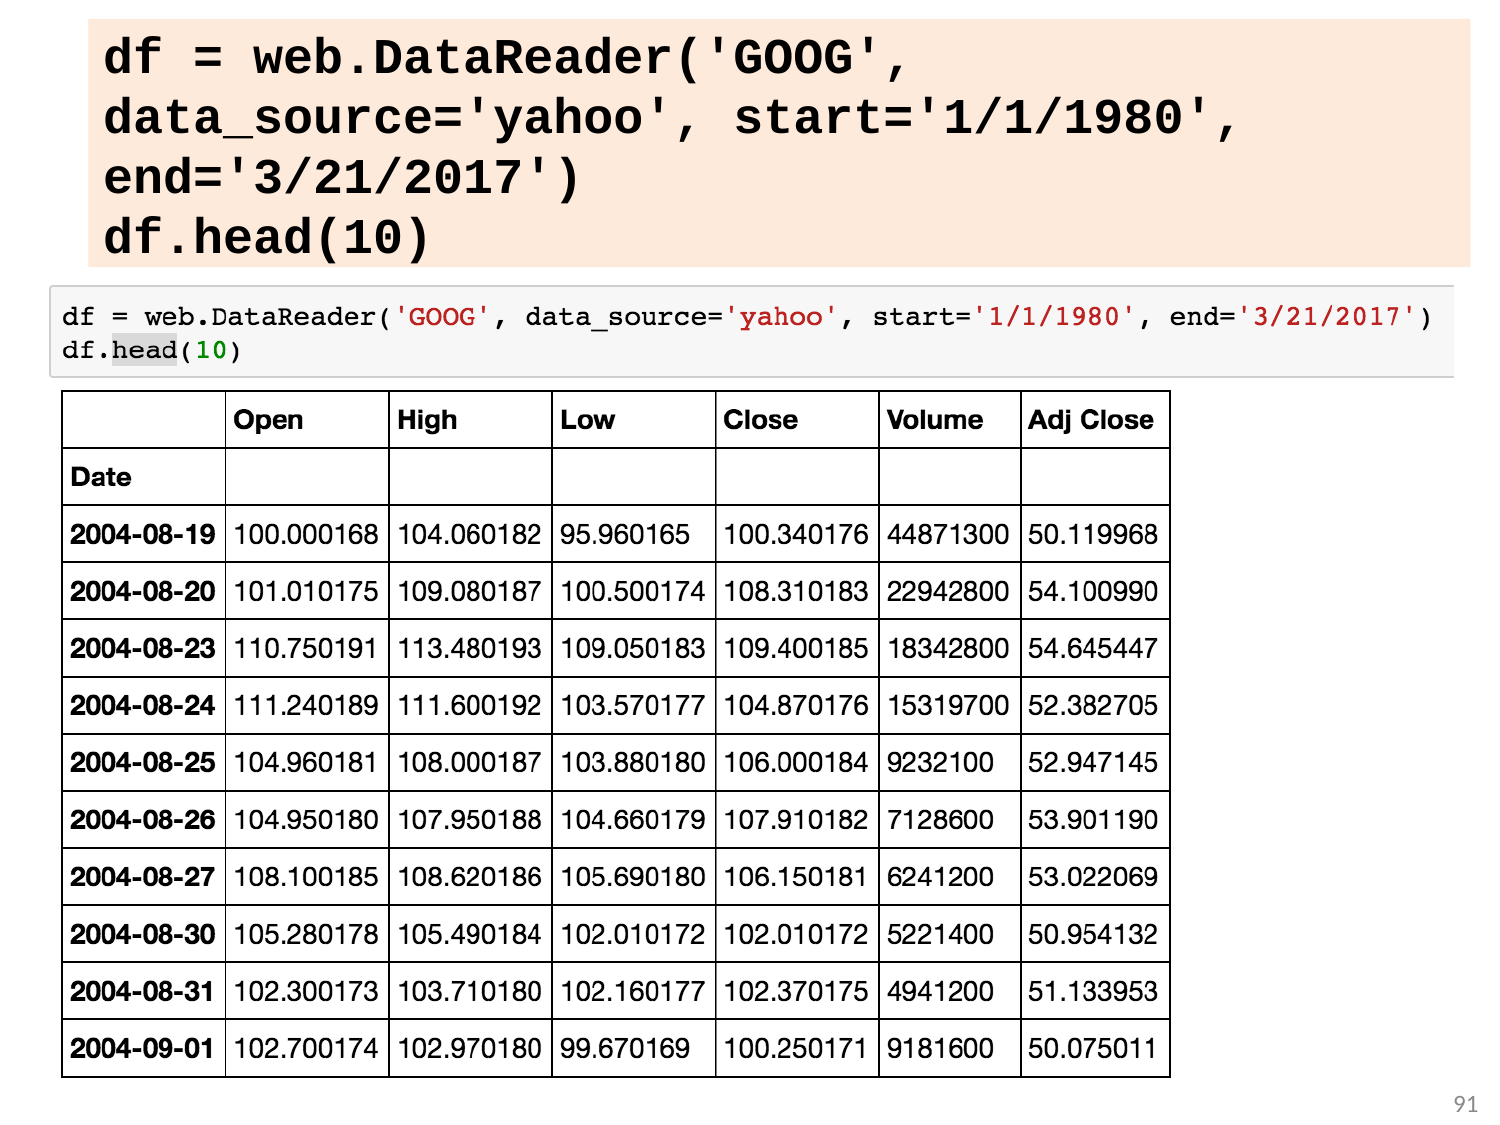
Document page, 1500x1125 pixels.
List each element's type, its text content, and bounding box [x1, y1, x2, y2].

picture [41, 281, 1455, 1083]
text_box df = web.DataReader('GOOG', data_source='yahoo', start='1/1/1980', end='3/21/2017') df.head(10) [88, 18, 1471, 268]
slide_number 91 [1399, 1083, 1494, 1122]
